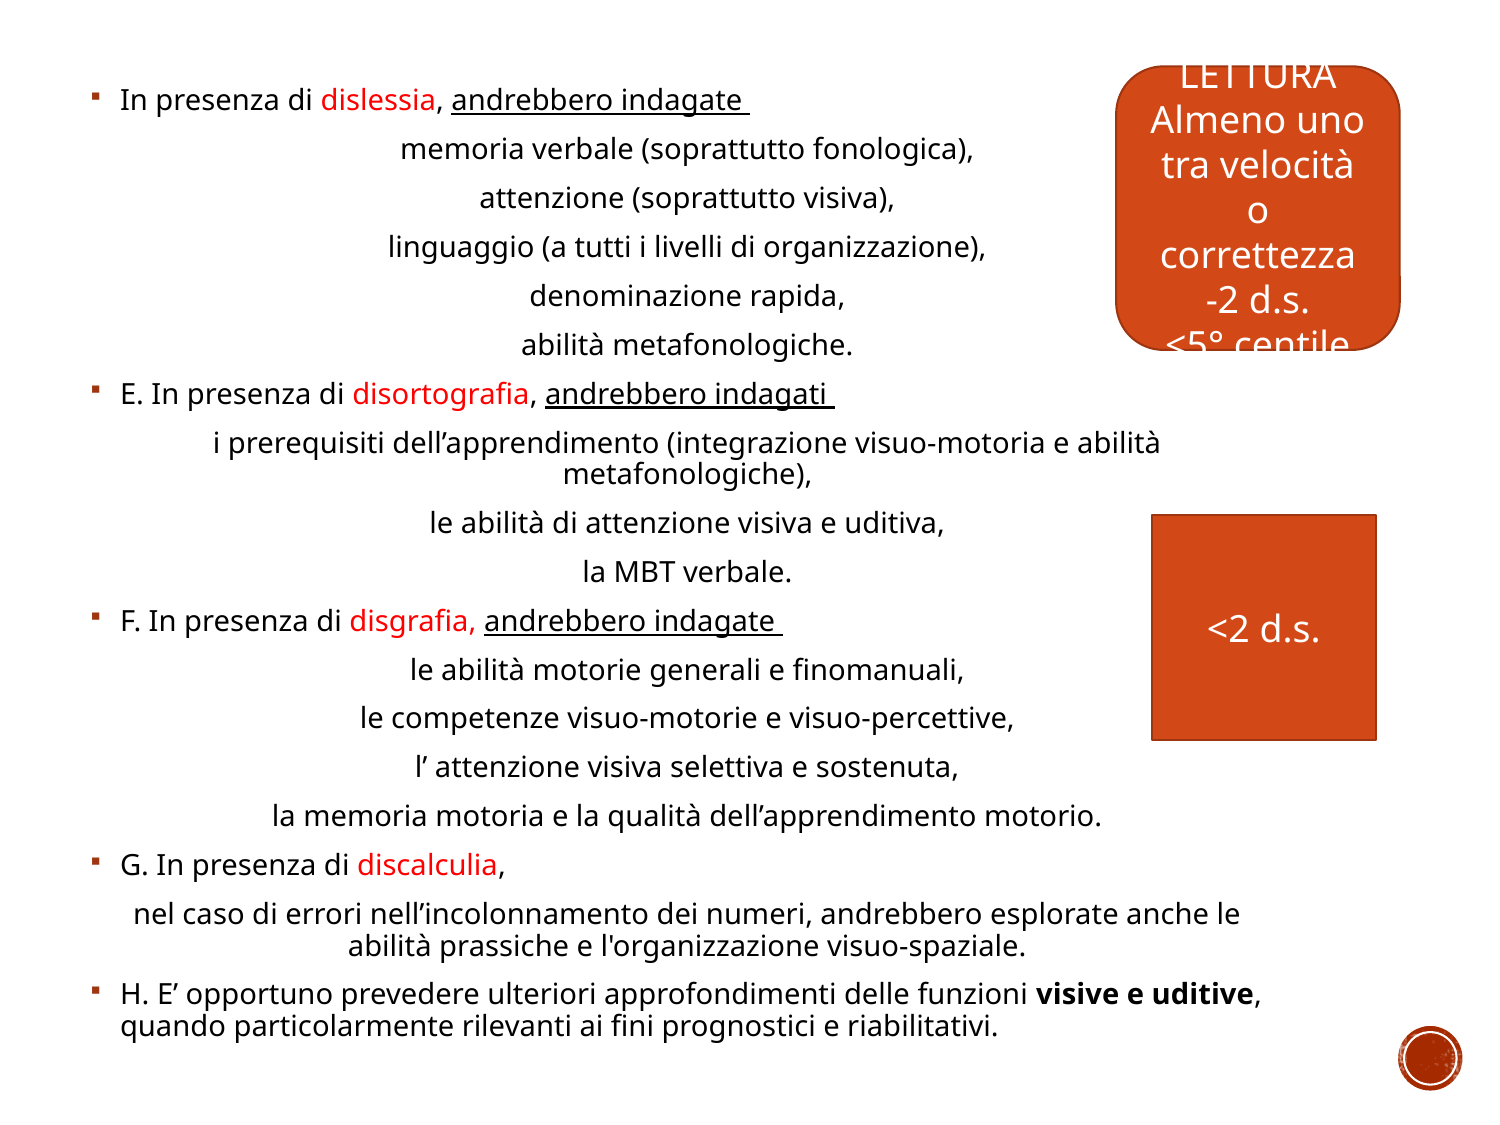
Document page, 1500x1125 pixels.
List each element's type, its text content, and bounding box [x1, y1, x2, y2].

text_box <2 d.s. [1151, 514, 1377, 741]
list In presenza di dislessia, andrebbero indagate memoria verbale (soprattutto fonologica), attenzione (soprattutto visiva), linguaggio (a tutti i livelli di organizzazione), denominazione rapida, abilità metafonologiche. E. In presenza di disortografia, andrebbero indagati i prerequisiti dell’apprendimento (integrazione visuo-motoria e abilità metafonologiche), le abilità di attenzione visiva e uditiva, la MBT verbale. F. In presenza di disgrafia, andrebbero indagate le abilità motorie generali e finomanuali, le competenze visuo-motorie e visuo-percettive, l’ attenzione visiva selettiva e sostenuta, la memoria motoria e la qualità dell’apprendimento motorio. G. In presenza di discalculia, nel caso di errori nell’incolonnamento dei numeri, andrebbero esplorate anche le abilità prassiche e l'organizzazione visuo-spaziale. H. E’ opportuno prevedere ulteriori approfondimenti delle funzioni visive e uditive, quando particolarmente rilevanti ai fini prognostici e riabilitativi. [75, 78, 1300, 1062]
text_box LETTURA Almeno uno tra velocità o correttezza -2 d.s. <5° centile [1115, 65, 1401, 351]
